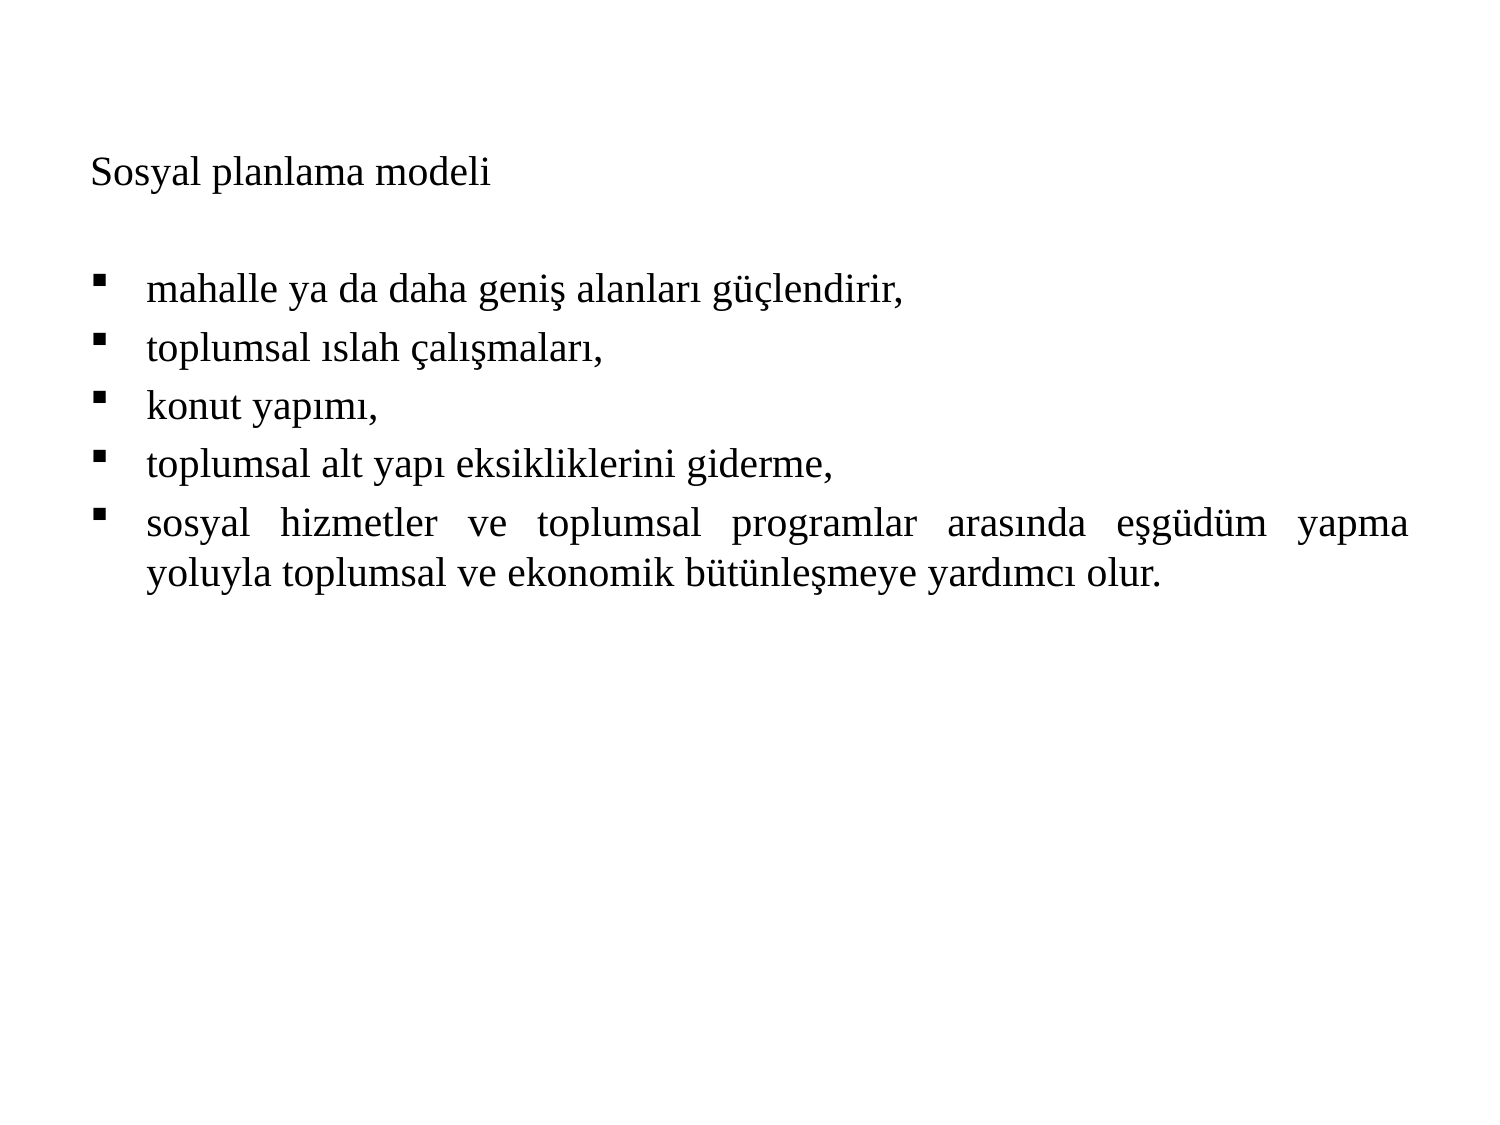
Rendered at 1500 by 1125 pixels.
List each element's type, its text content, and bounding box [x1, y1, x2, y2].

list Sosyal planlama modeli mahalle ya da daha geniş alanları güçlendirir, toplumsal ıslah çalışmaları, konut yapımı, toplumsal alt yapı eksikliklerini giderme, sosyal hizmetler ve toplumsal programlar arasında eşgüdüm yapma yoluyla toplumsal ve ekonomik bütünleşmeye yardımcı olur. [75, 78, 1425, 1005]
